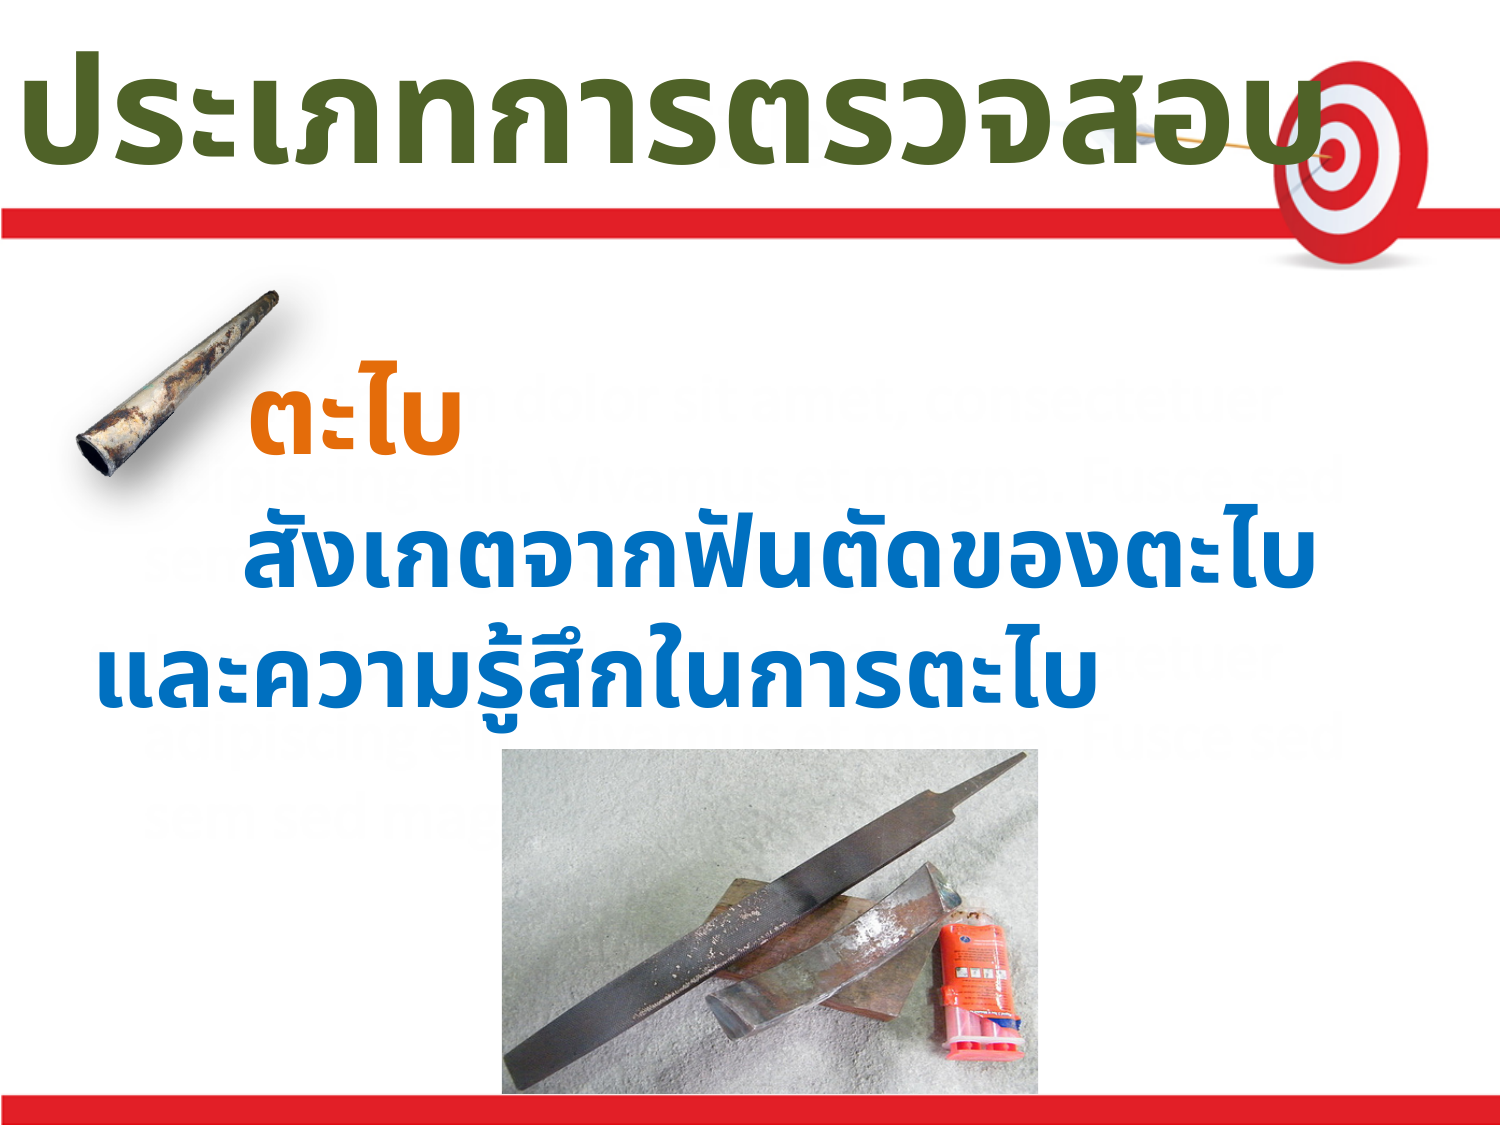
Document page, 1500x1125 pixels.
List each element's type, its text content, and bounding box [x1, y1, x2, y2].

text_box สังเกตจากฟันตัดของตะไบ และความรู้สึกในการตะไบ [76, 482, 1412, 735]
text_box ประเภทการตรวจสอบ [0, 0, 1500, 210]
text_box ตะไบ [327, 337, 1500, 482]
picture [0, 210, 1500, 1125]
